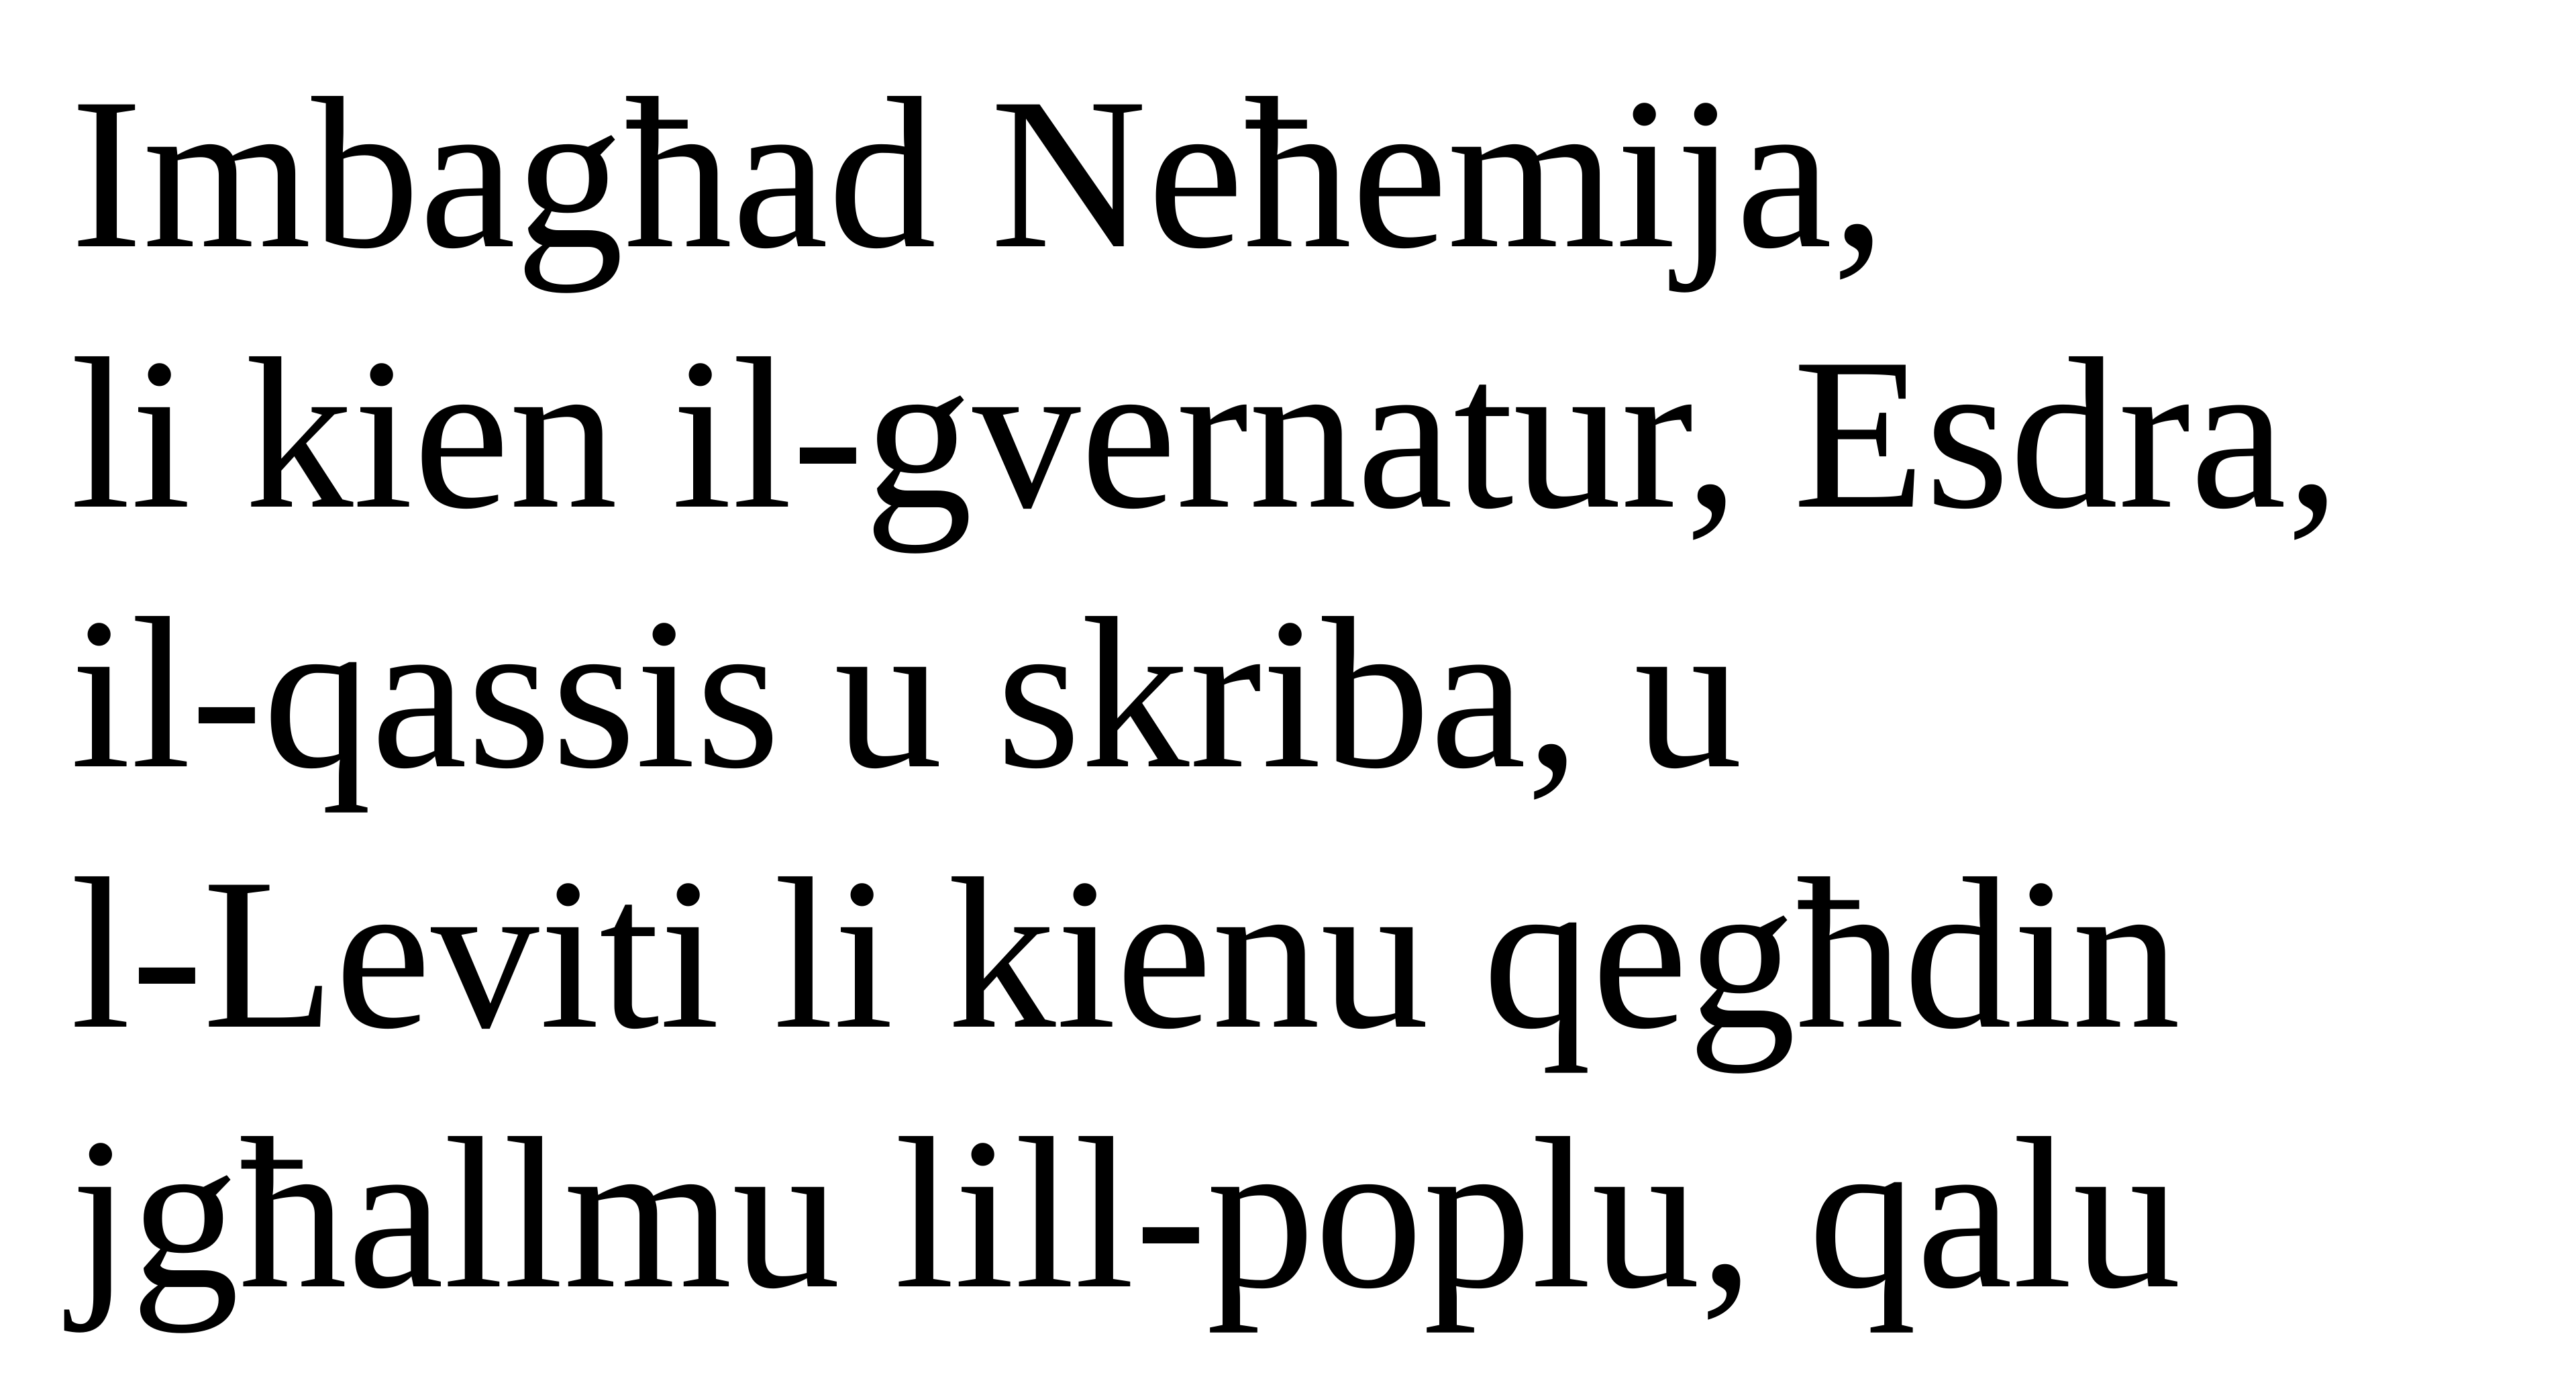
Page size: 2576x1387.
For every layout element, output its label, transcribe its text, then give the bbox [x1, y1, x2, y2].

text_box Imbagħad Neħemija, li kien il-gvernatur, Esdra, il-qassis u skriba, u l-Leviti li kienu qegħdin jgħallmu lill-poplu, qalu [61, 25, 2523, 1335]
